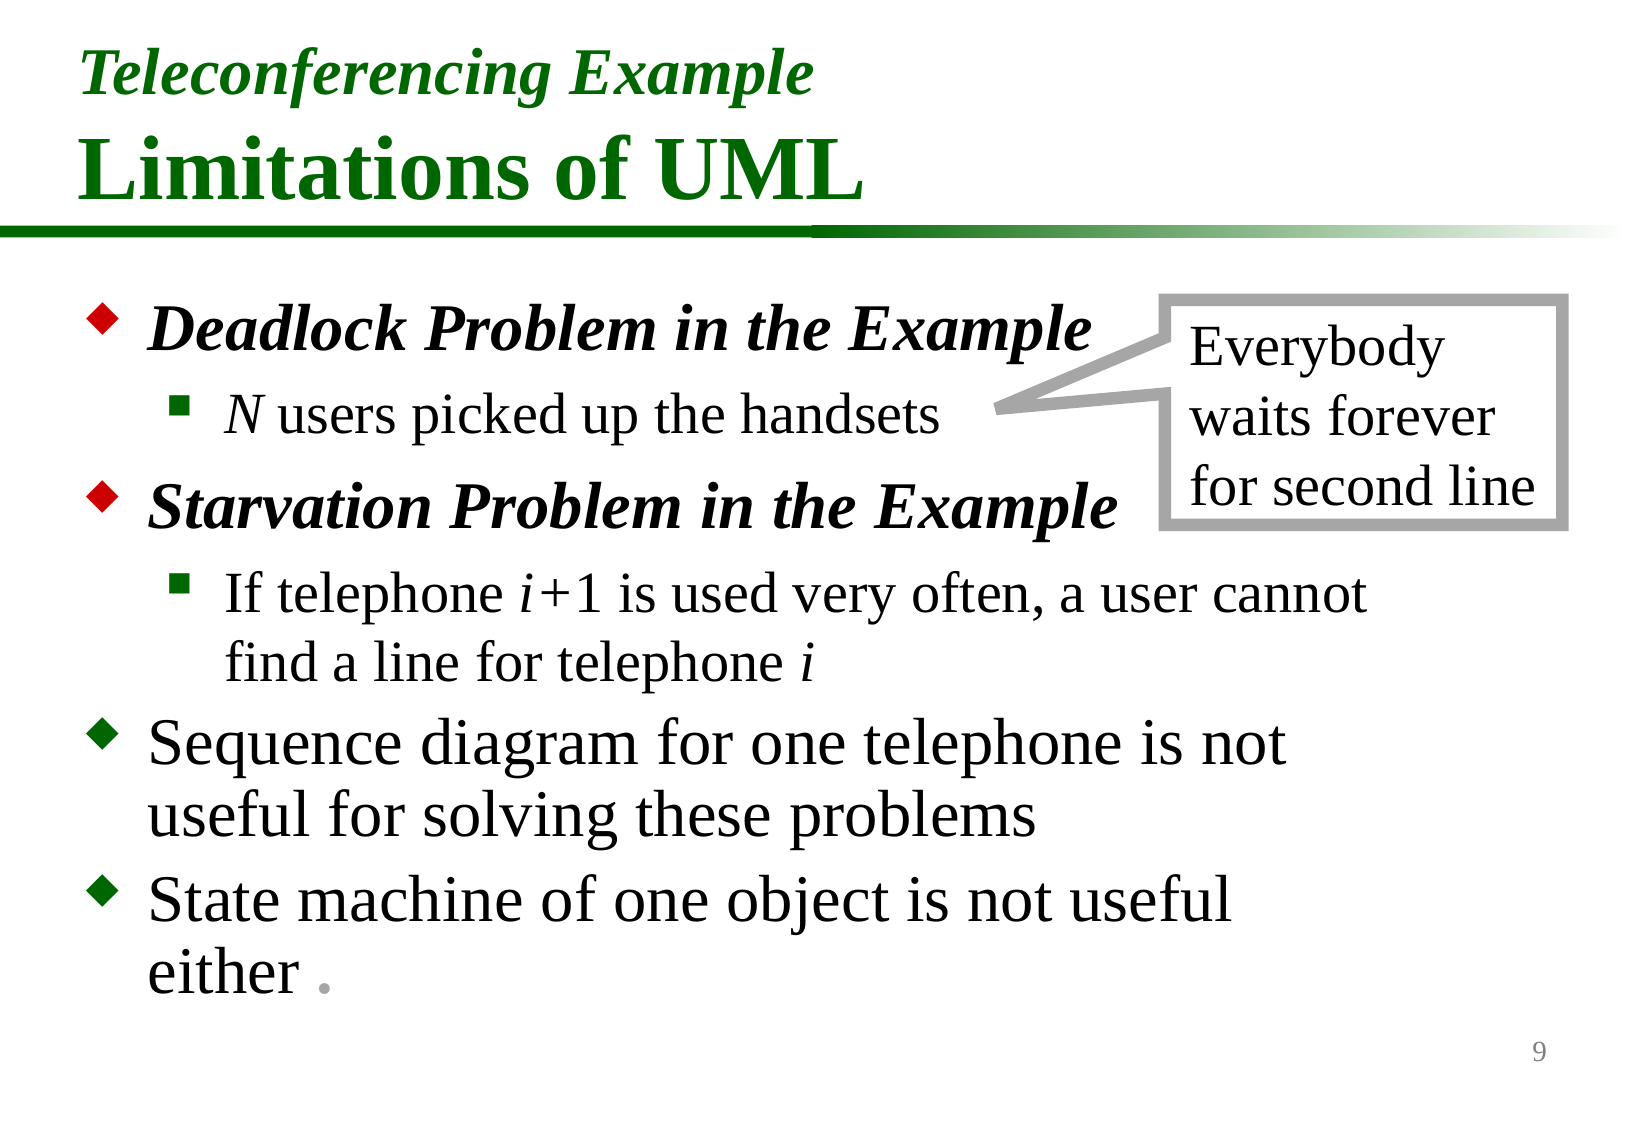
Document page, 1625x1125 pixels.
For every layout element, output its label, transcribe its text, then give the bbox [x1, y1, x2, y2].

text_box Everybody waits forever for second line [995, 299, 1563, 525]
slide_number 9 [1223, 1012, 1563, 1088]
text_box Starvation Problem in the Example If telephone i+1 is used very often, a user cannot find a line for telephone i Sequence diagram for one telephone is not useful for solving these problems State machine of one object is not useful either . [67, 454, 1450, 955]
title Teleconferencing Example Limitations of UML [62, 43, 1563, 226]
list Deadlock Problem in the Example N users picked up the handsets [67, 275, 1450, 454]
